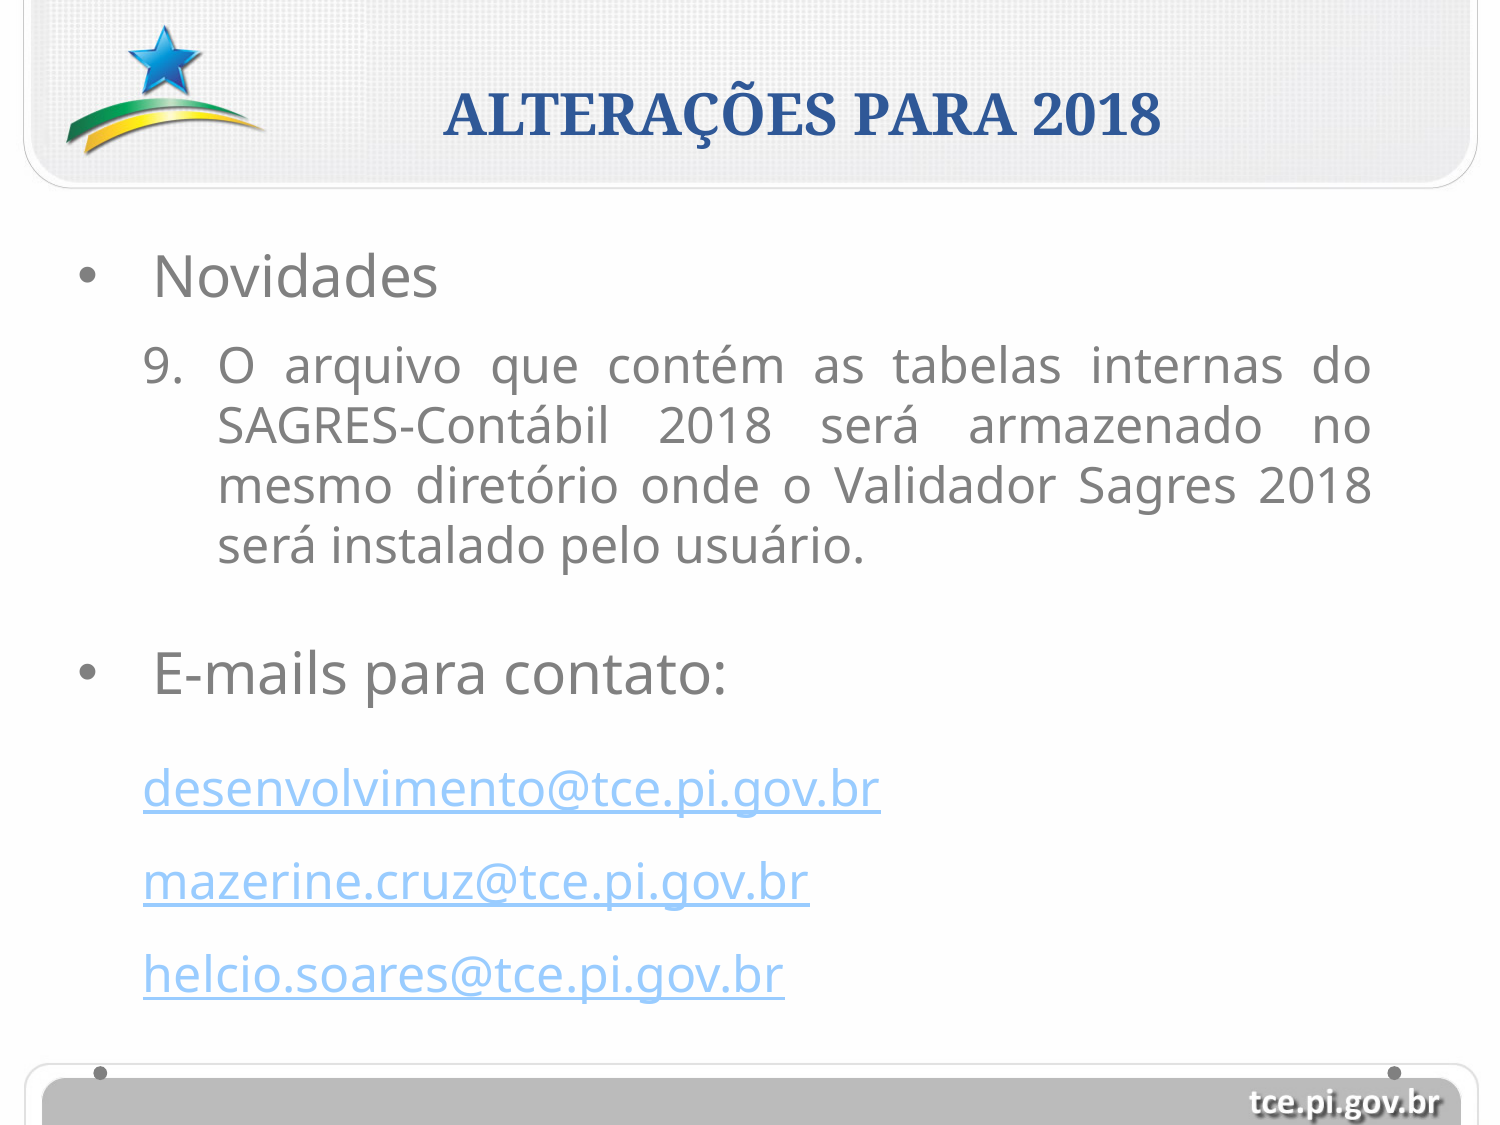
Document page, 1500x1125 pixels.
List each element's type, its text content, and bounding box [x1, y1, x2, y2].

picture [0, 0, 1500, 1125]
text_box Novidades O arquivo que contém as tabelas internas do SAGRES-Contábil 2018 será armazenado no mesmo diretório onde o Validador Sagres 2018 será instalado pelo usuário. E-mails para contato: desenvolvimento@tce.pi.gov.br mazerine.cruz@tce.pi.gov.br helcio.soares@tce.pi.gov.br [53, 231, 1388, 1094]
text_box ALTERAÇÕES PARA 2018 [218, 19, 1388, 159]
